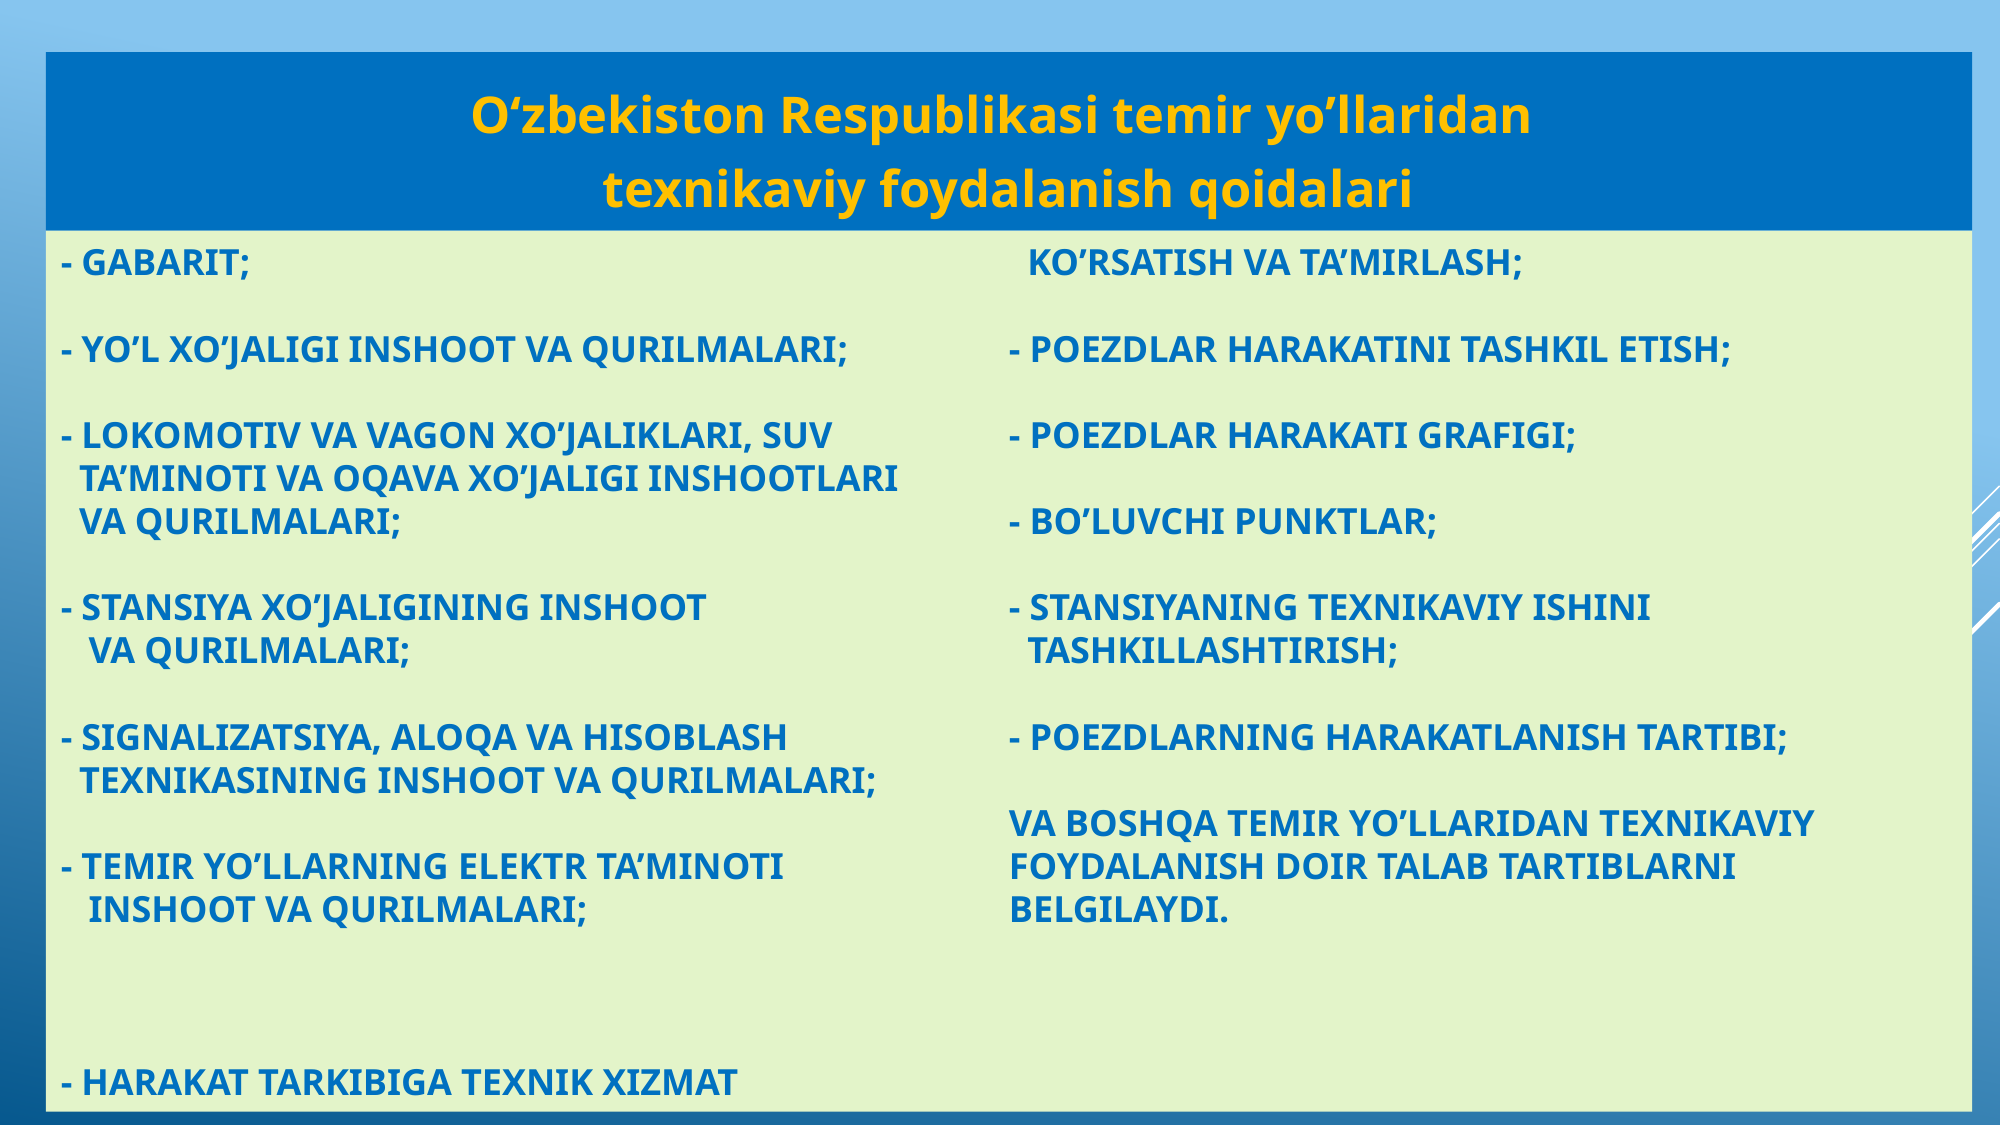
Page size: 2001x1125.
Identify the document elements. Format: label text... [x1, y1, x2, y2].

title - Gabarit; - Yo’l xo’jaligi inshoot va qurilmalari; - Lokomotiv va vagon xo’jaliklari, suv ta’minoti va oqava xo’jaligi inshootlari va qurilmalari; - Stansiya xo’jaligining inshoot va qurilmalari; - Signalizatsiya, aloqa va hisoblash texnikasining inshoot va qurilmalari; - Temir yo’llarning elektr ta’minoti inshoot va qurilmalari; - Harakat tarkibiga texnik xizmat ko’rsatish va ta’mirlash; - POEZDLAR HARAKATINI TASHKIL ETISH; - Poezdlar harakati grafigi; - Bo’luvchi punktlar; - Stansiyaning texnikaviy ishini tashkillashtirish; - Poezdlarning harakatlanish tartibi; Va boshqa temir yo’llaridan texnikaviy foydalanish doir talab tartiblarni belgilaydi. [45, 231, 1973, 1112]
list O‘zbekiston Respublikasi temir yo’llaridan texnikaviy foydalanish qoidalari [45, 52, 1973, 231]
